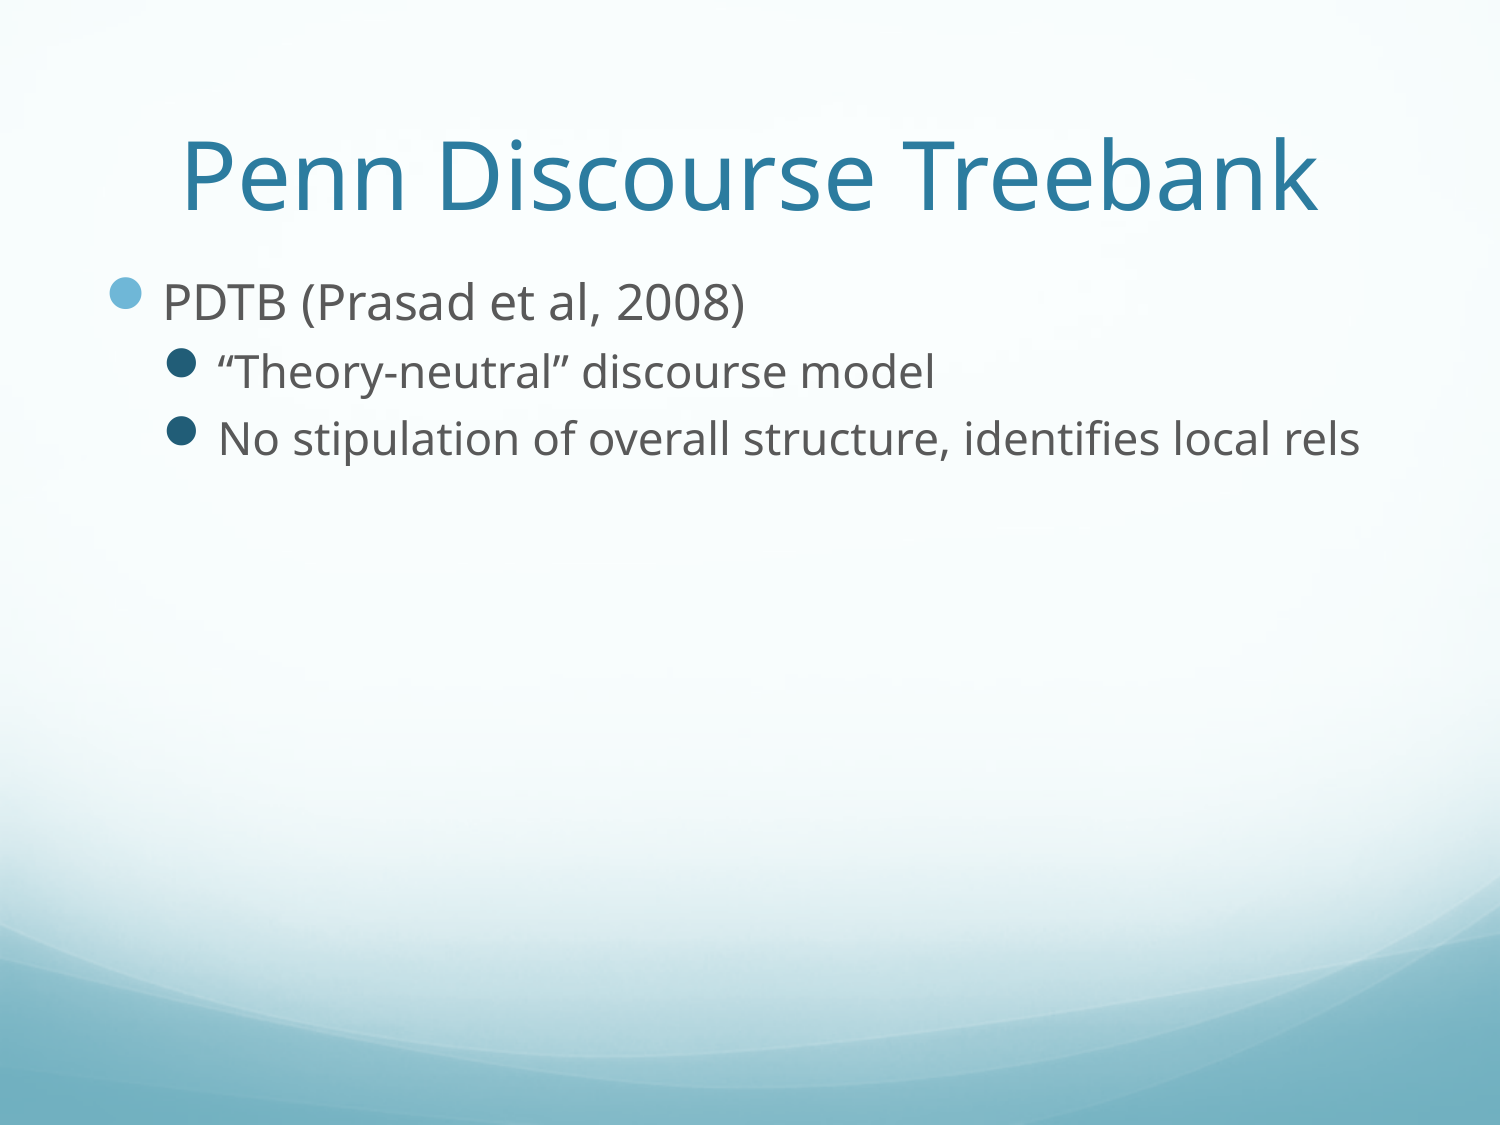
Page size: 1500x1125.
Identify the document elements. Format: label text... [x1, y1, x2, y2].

title Penn Discourse Treebank [90, 17, 1410, 237]
list PDTB (Prasad et al, 2008) “Theory-neutral” discourse model No stipulation of overall structure, identifies local rels [90, 262, 1410, 975]
